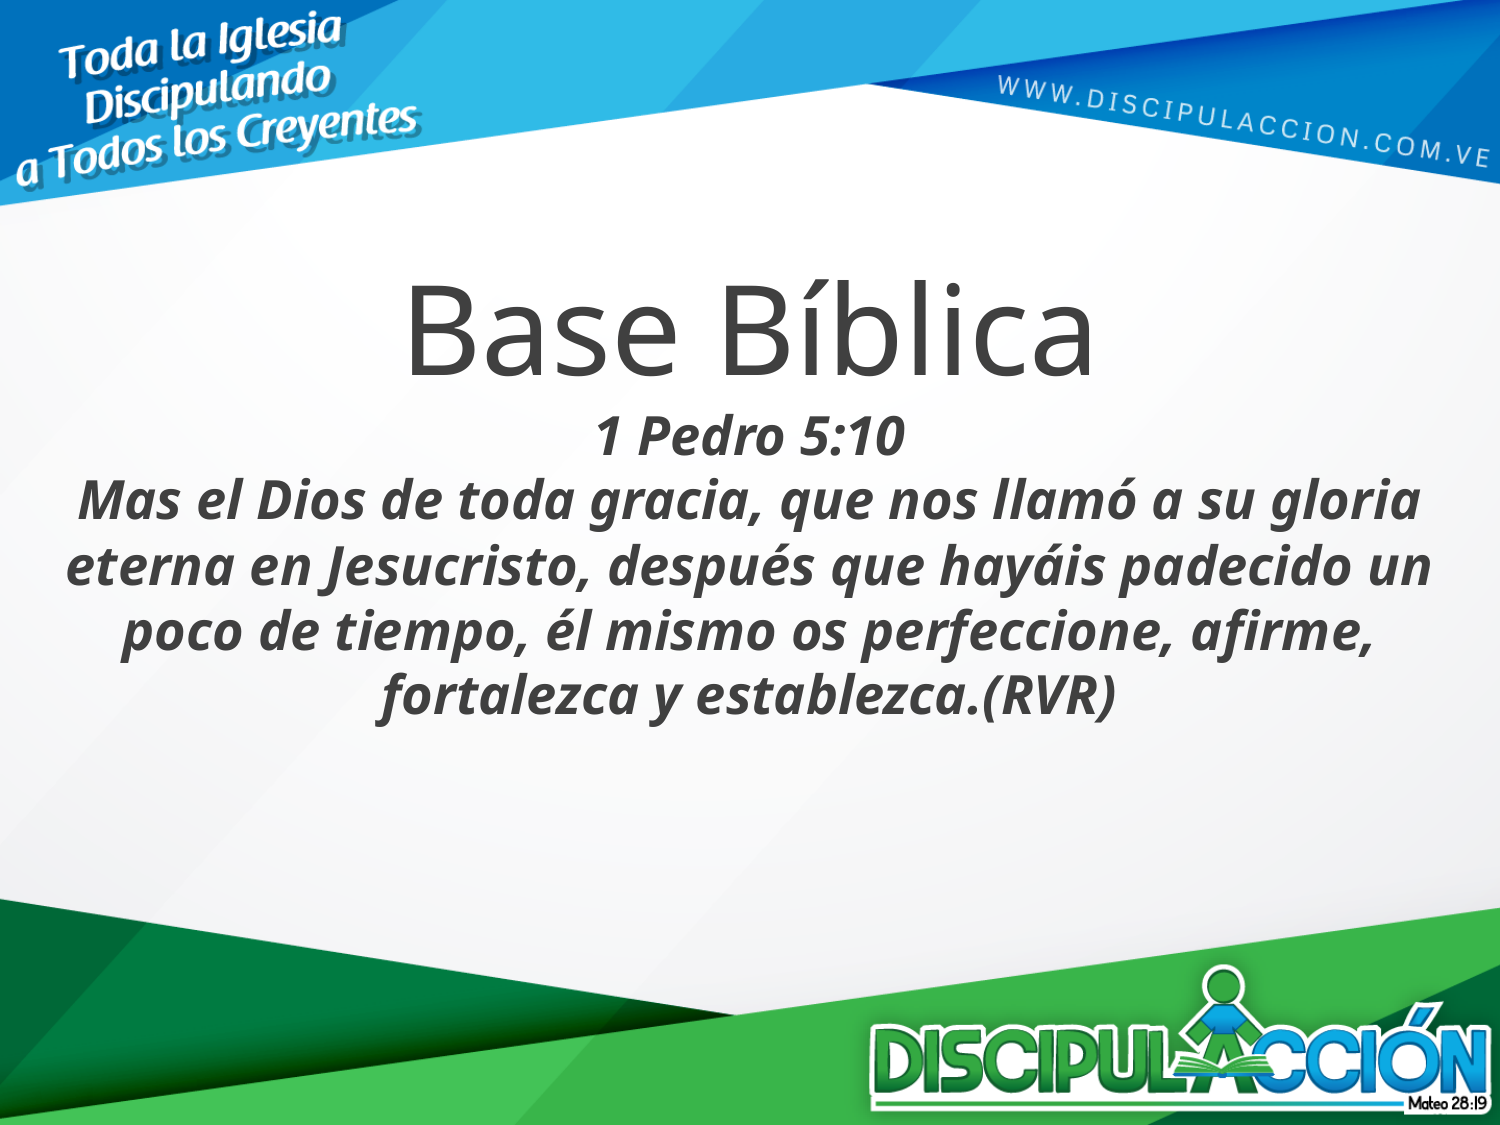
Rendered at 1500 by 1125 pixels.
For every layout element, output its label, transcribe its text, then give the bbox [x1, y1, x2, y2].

text_box Base Bíblica 1 Pedro 5:10 Mas el Dios de toda gracia, que nos llamó a su gloria eterna en Jesucristo, después que hayáis padecido un poco de tiempo, él mismo os perfeccione, afirme, fortalezca y establezca.(RVR) [41, 243, 1459, 733]
picture [0, 0, 1500, 1125]
